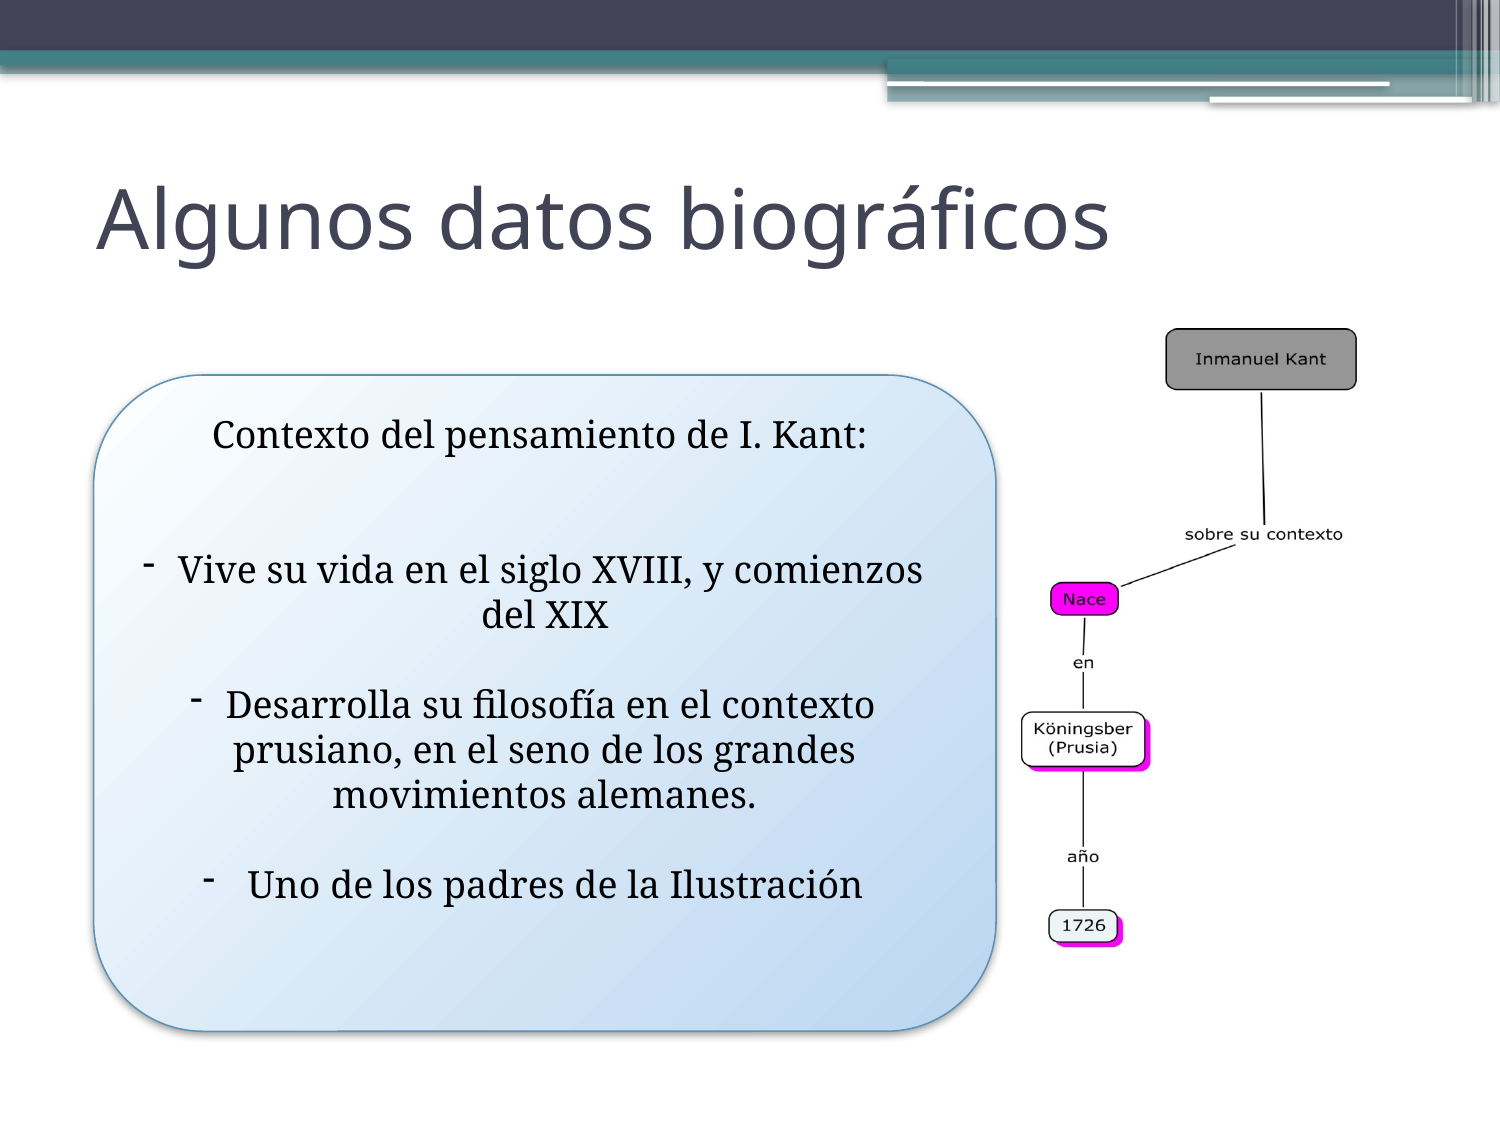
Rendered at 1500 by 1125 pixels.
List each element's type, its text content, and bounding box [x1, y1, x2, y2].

text_box Contexto del pensamiento de I. Kant: Vive su vida en el siglo XVIII, y comienzos del XIX Desarrolla su filosofía en el contexto prusiano, en el seno de los grandes movimientos alemanes. Uno de los padres de la Ilustración [92, 374, 997, 1033]
title Algunos datos biográficos [82, 128, 1432, 304]
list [1019, 327, 1358, 950]
